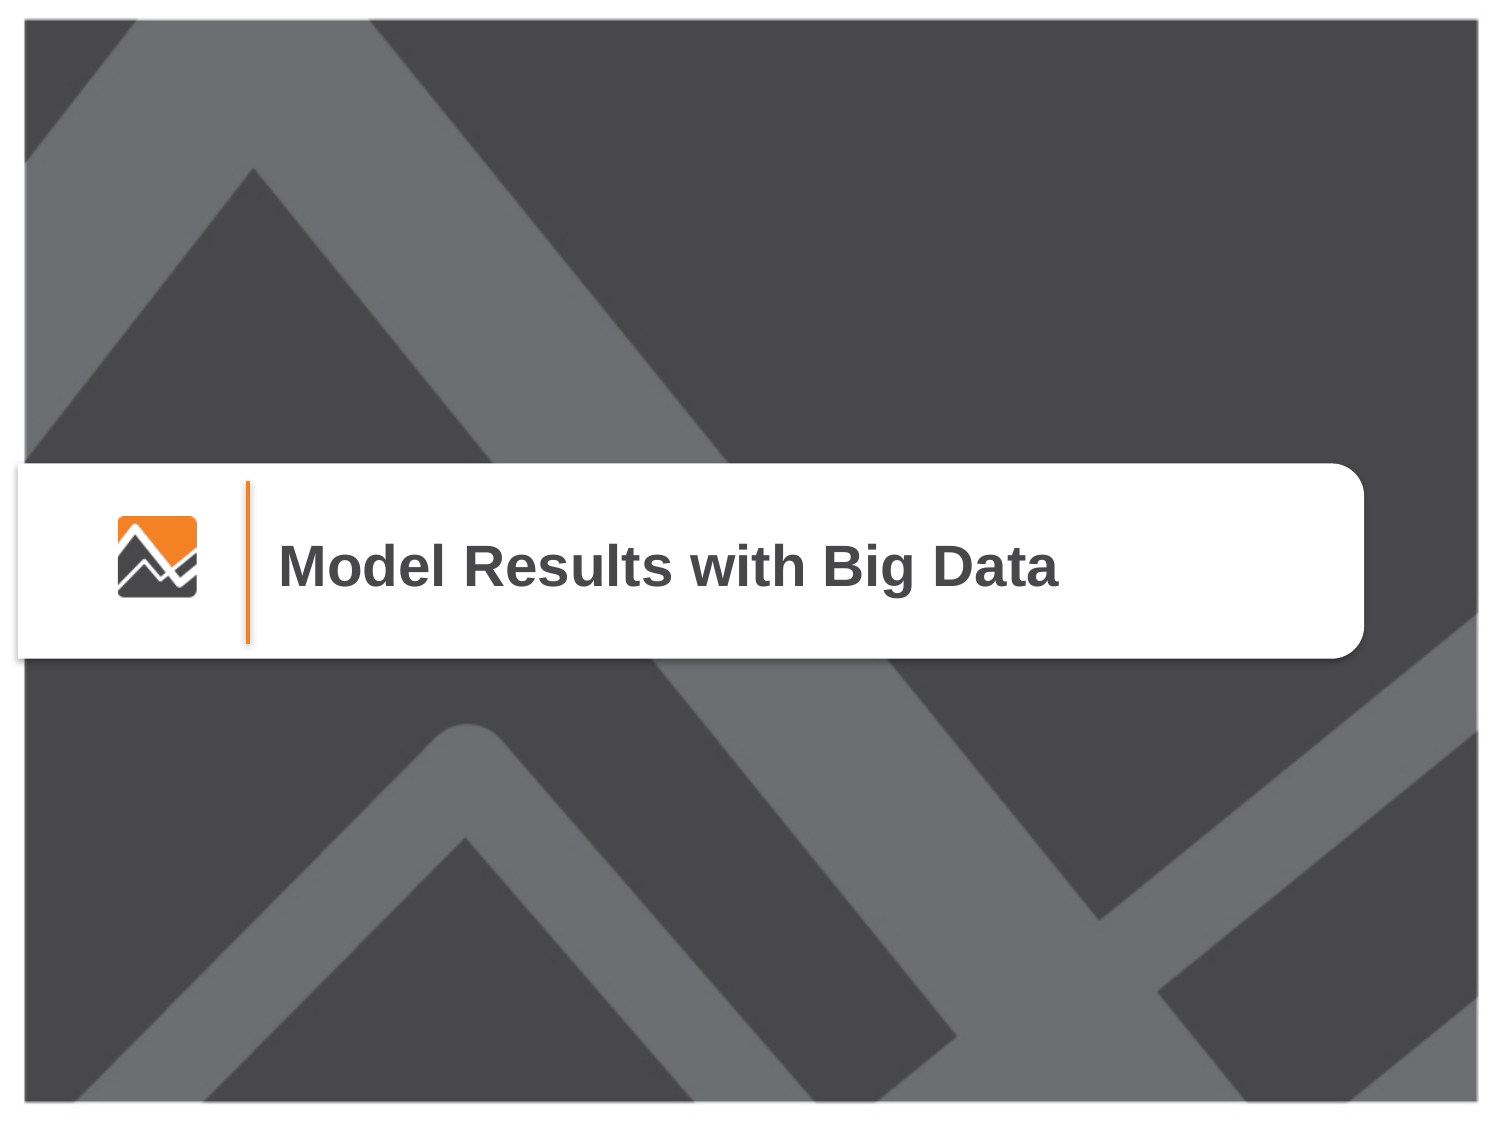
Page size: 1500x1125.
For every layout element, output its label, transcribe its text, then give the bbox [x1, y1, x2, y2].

picture [0, 0, 1500, 1125]
list Model Results with Big Data [263, 480, 1350, 646]
